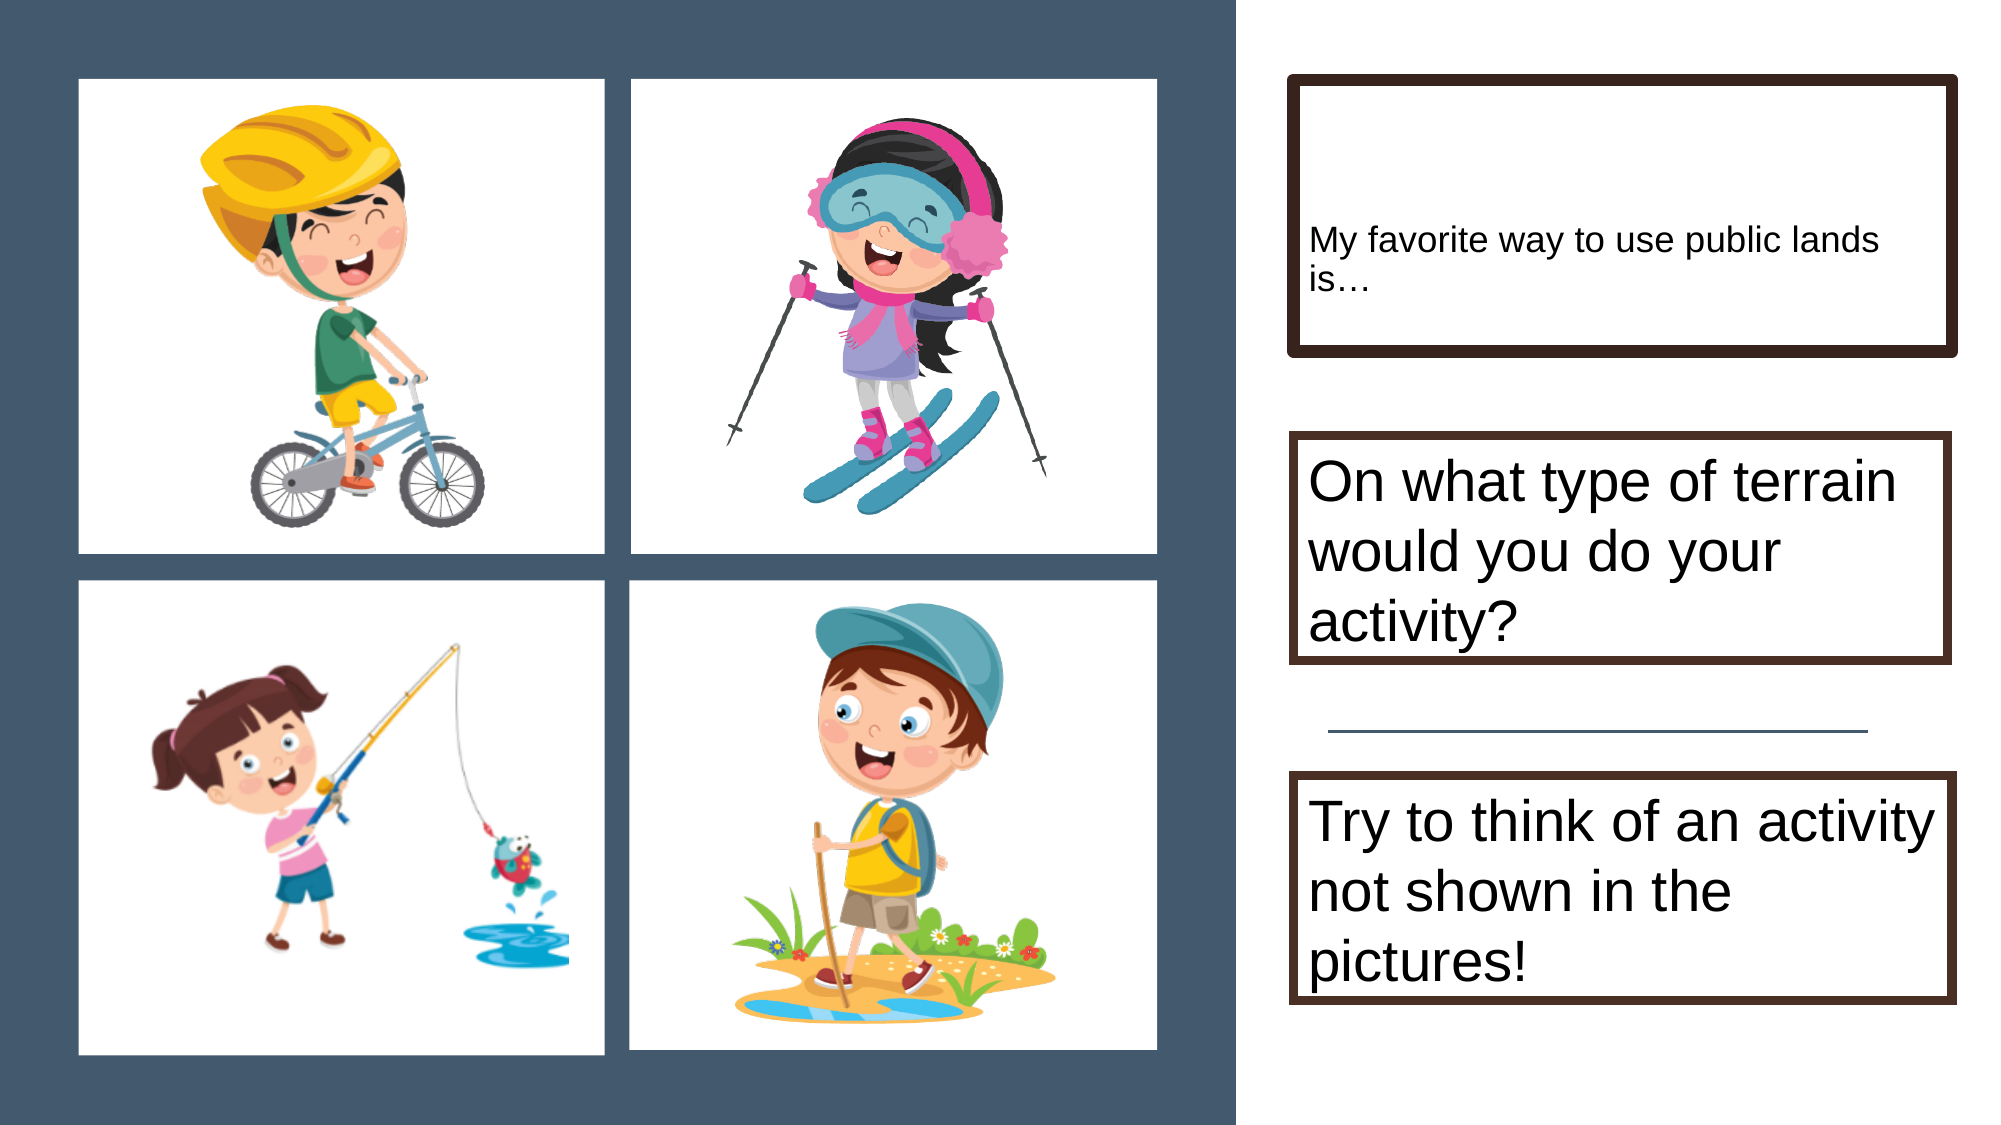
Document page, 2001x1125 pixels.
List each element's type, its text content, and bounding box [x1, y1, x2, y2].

text_box [78, 78, 606, 555]
text_box On what type of terrain would you do your activity? [1293, 435, 1949, 661]
text_box [0, 0, 1237, 1125]
picture [200, 105, 485, 528]
picture [132, 633, 569, 1002]
text_box [78, 579, 606, 1057]
text_box [630, 78, 1158, 555]
title My favorite way to use public lands is… [1293, 79, 1952, 352]
picture [726, 118, 1047, 515]
text_box [628, 579, 1158, 1051]
text_box Try to think of an activity not shown in the pictures! [1293, 775, 1953, 1001]
picture [731, 603, 1056, 1024]
